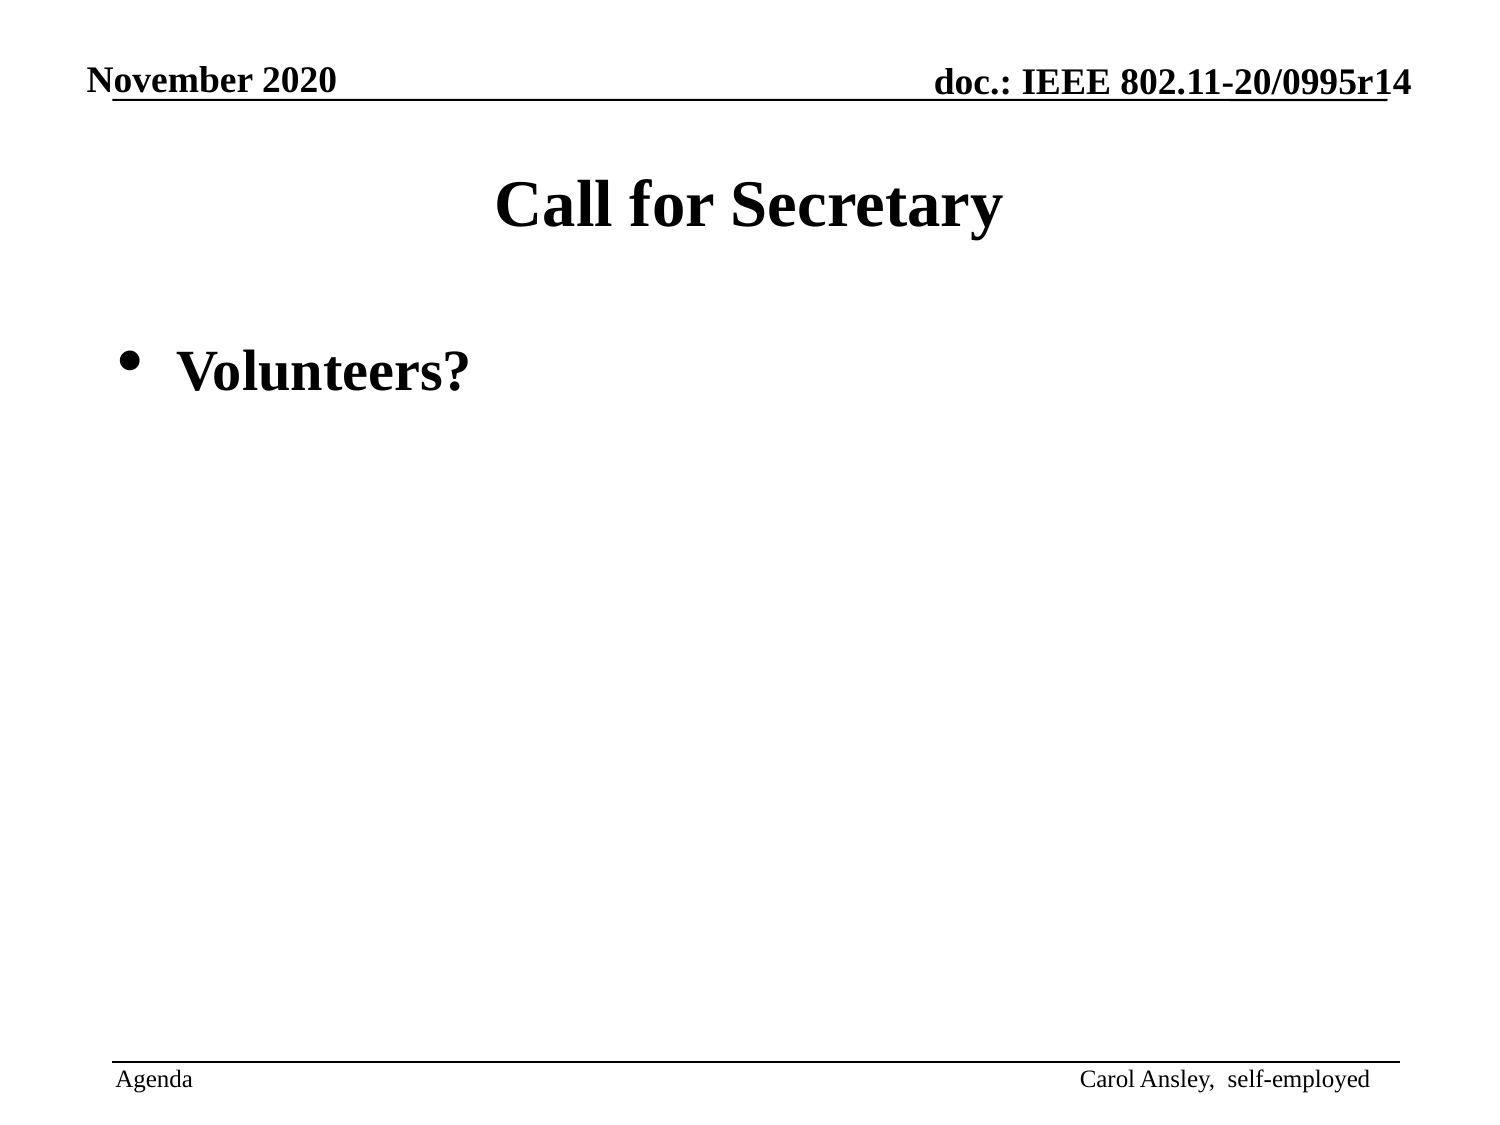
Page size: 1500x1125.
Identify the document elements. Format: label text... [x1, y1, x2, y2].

text_box Call for Secretary [112, 152, 1388, 248]
text_box Volunteers? [112, 324, 1388, 411]
